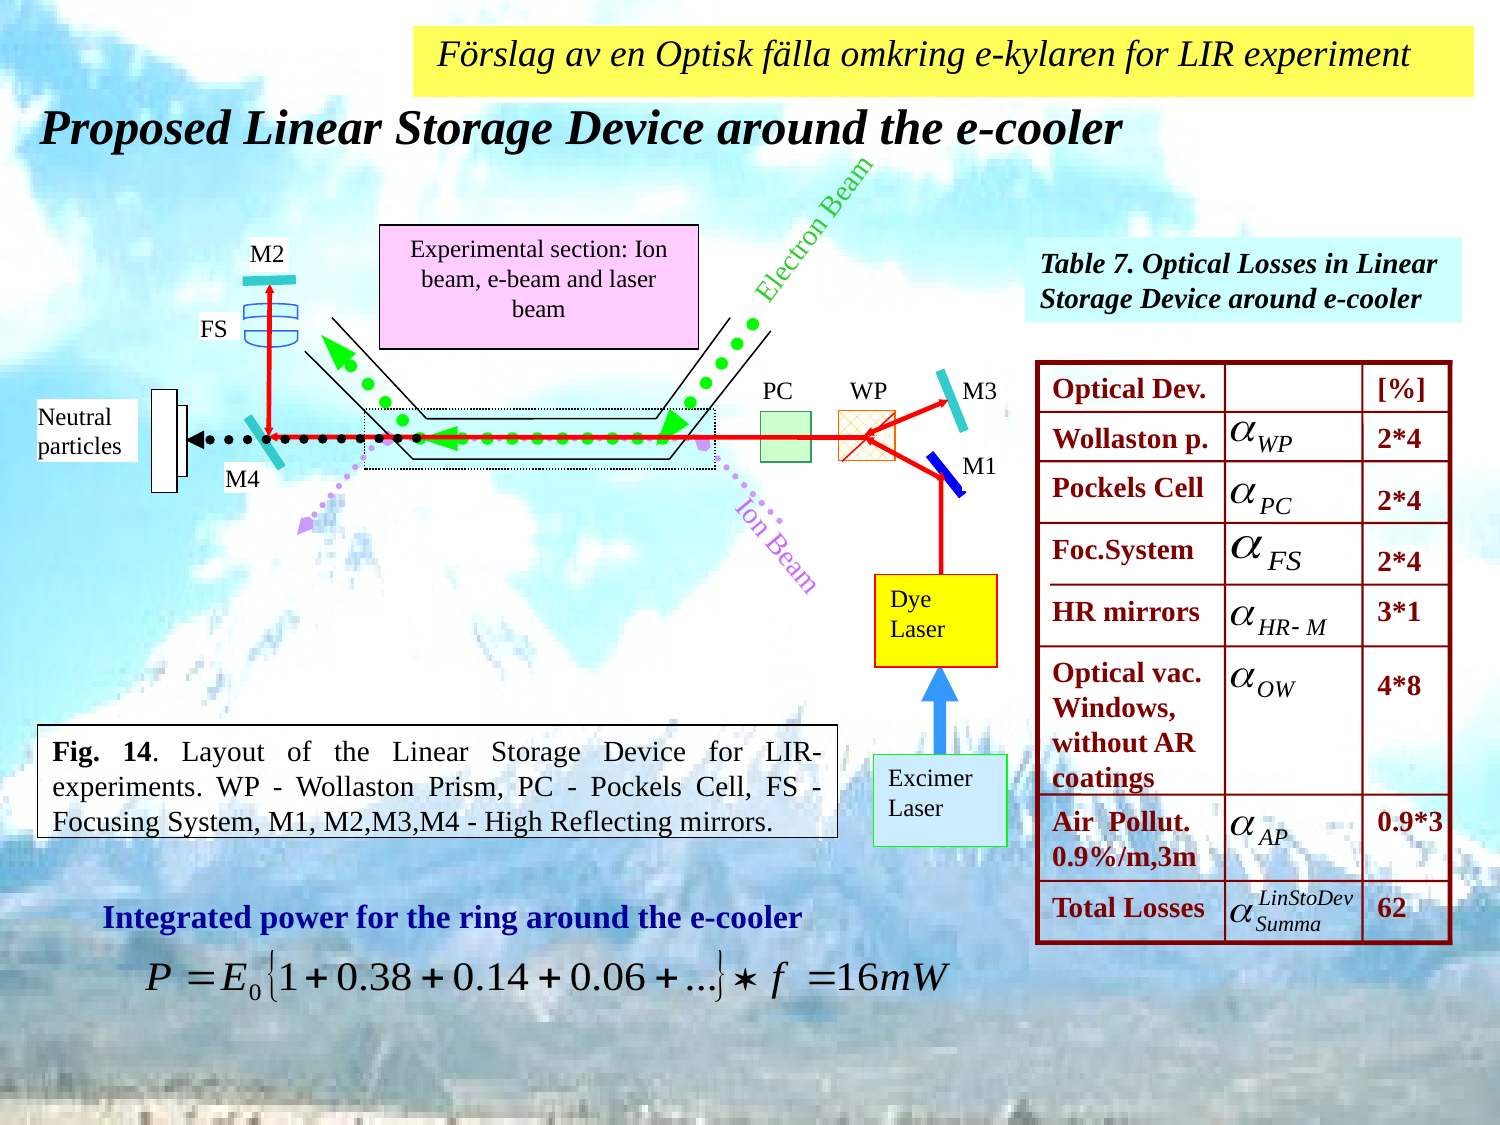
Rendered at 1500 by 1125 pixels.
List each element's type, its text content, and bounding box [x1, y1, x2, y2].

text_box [137, 949, 962, 1011]
picture [0, 0, 1500, 1125]
text_box Proposed Linear Storage Device around the e-cooler [24, 87, 1139, 163]
text_box Table 7. Optical Losses in Linear Storage Device around e-cooler [1024, 237, 1463, 323]
table_header Förslag av en Optisk fälla omkring e-kylaren for LIR experiment [413, 26, 1474, 97]
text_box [1037, 362, 1463, 1001]
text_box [37, 124, 1008, 847]
text_box Integrated power for the ring around the e-cooler [87, 887, 888, 943]
